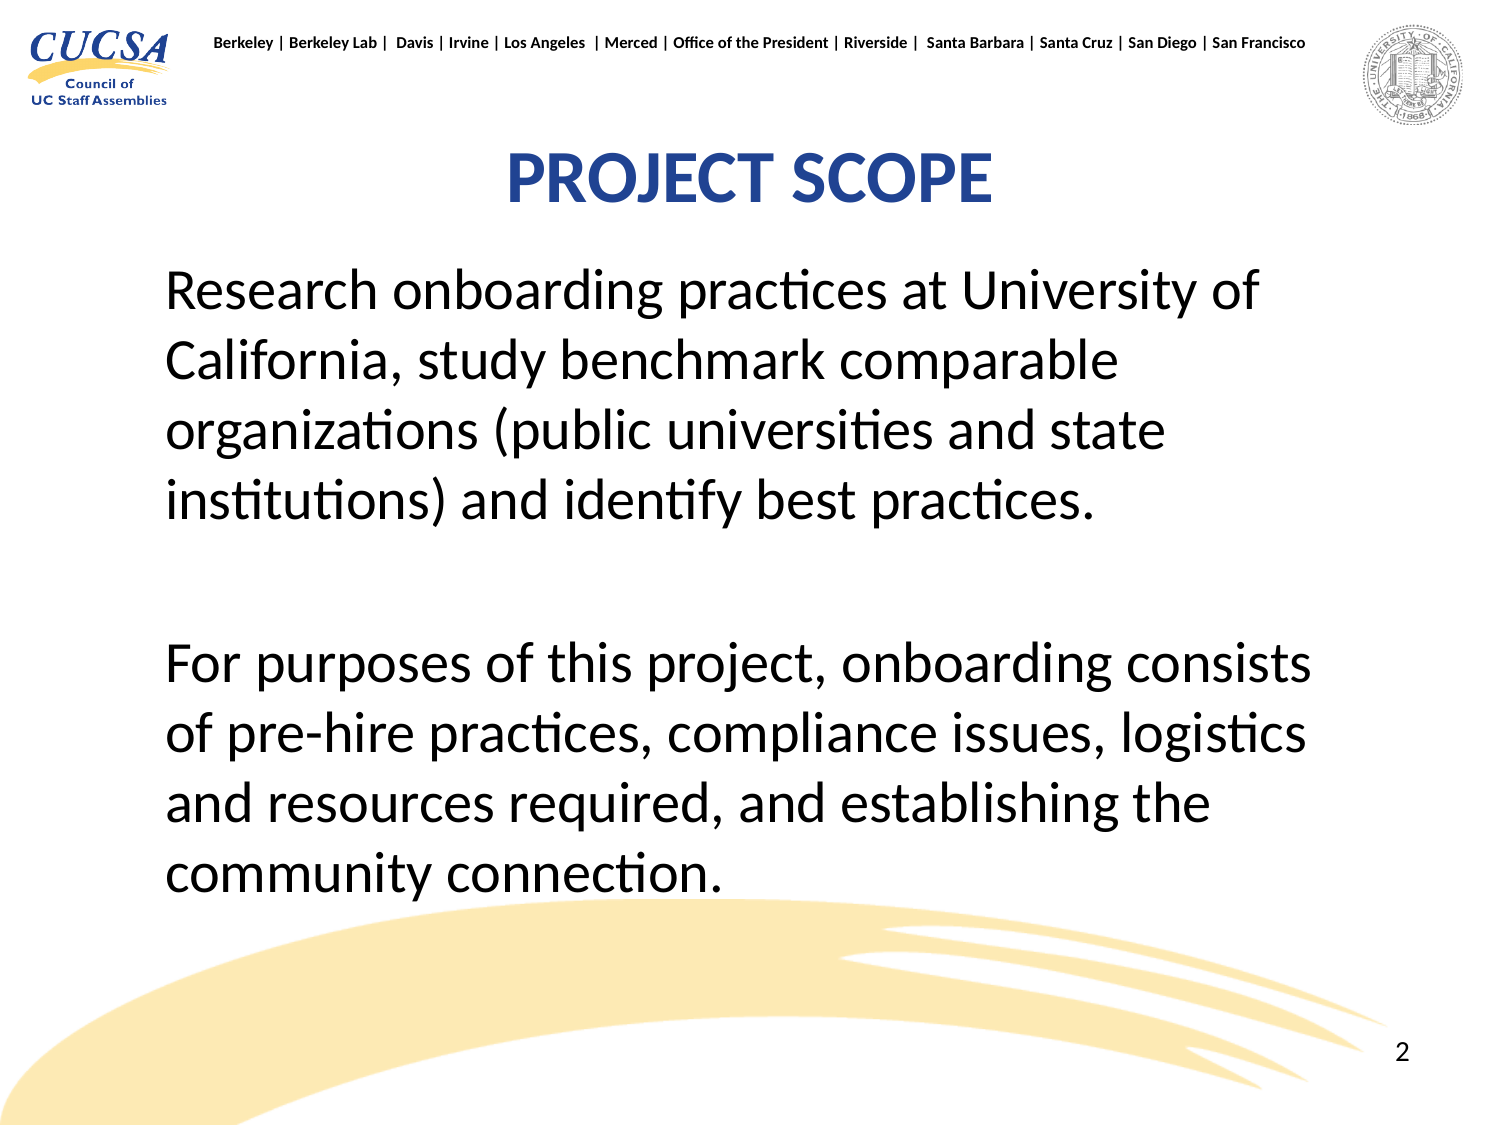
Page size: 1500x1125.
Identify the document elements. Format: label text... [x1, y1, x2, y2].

title PROJECT SCOPE [149, 134, 1351, 233]
list Research onboarding practices at University of California, study benchmark comparable organizations (public universities and state institutions) and identify best practices. For purposes of this project, onboarding consists of pre-hire practices, compliance issues, logistics and resources required, and establishing the community connection. [149, 243, 1351, 994]
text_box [23, 21, 1463, 126]
slide_number 2 [1074, 1024, 1426, 1103]
text_box [0, 898, 1390, 1125]
